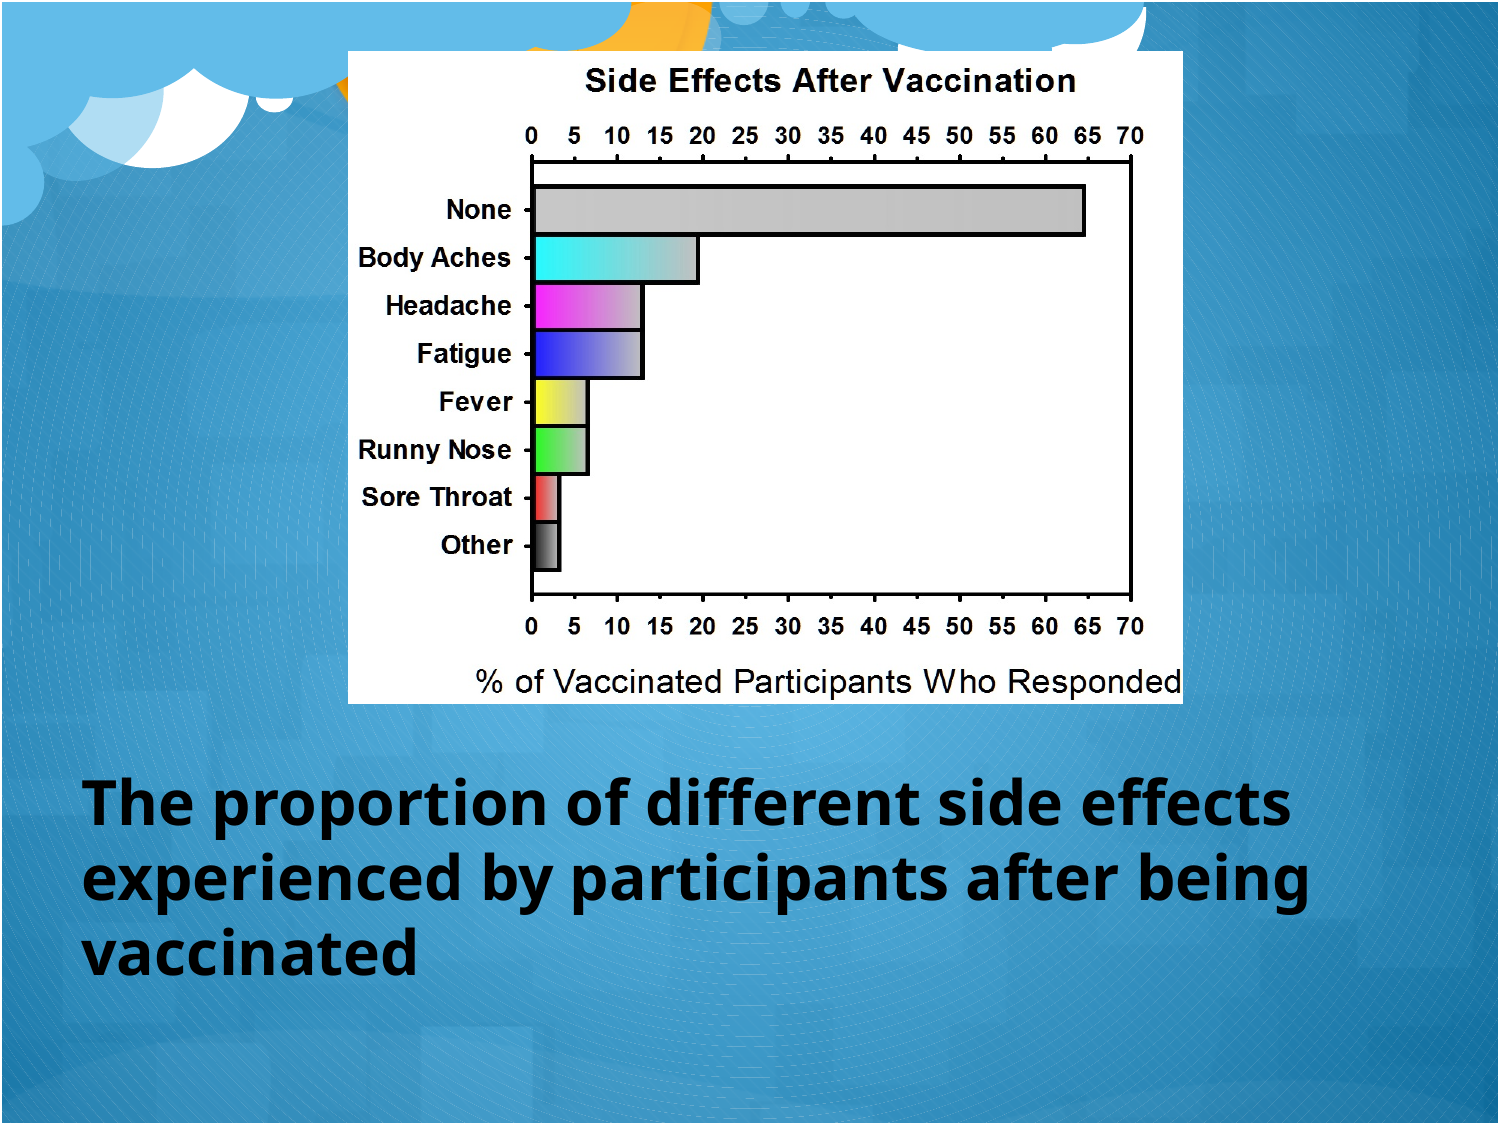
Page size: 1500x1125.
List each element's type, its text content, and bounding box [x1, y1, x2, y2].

picture [2, 2, 1498, 1123]
text_box The proportion of different side effects experienced by participants after being vaccinated [66, 755, 1434, 1044]
